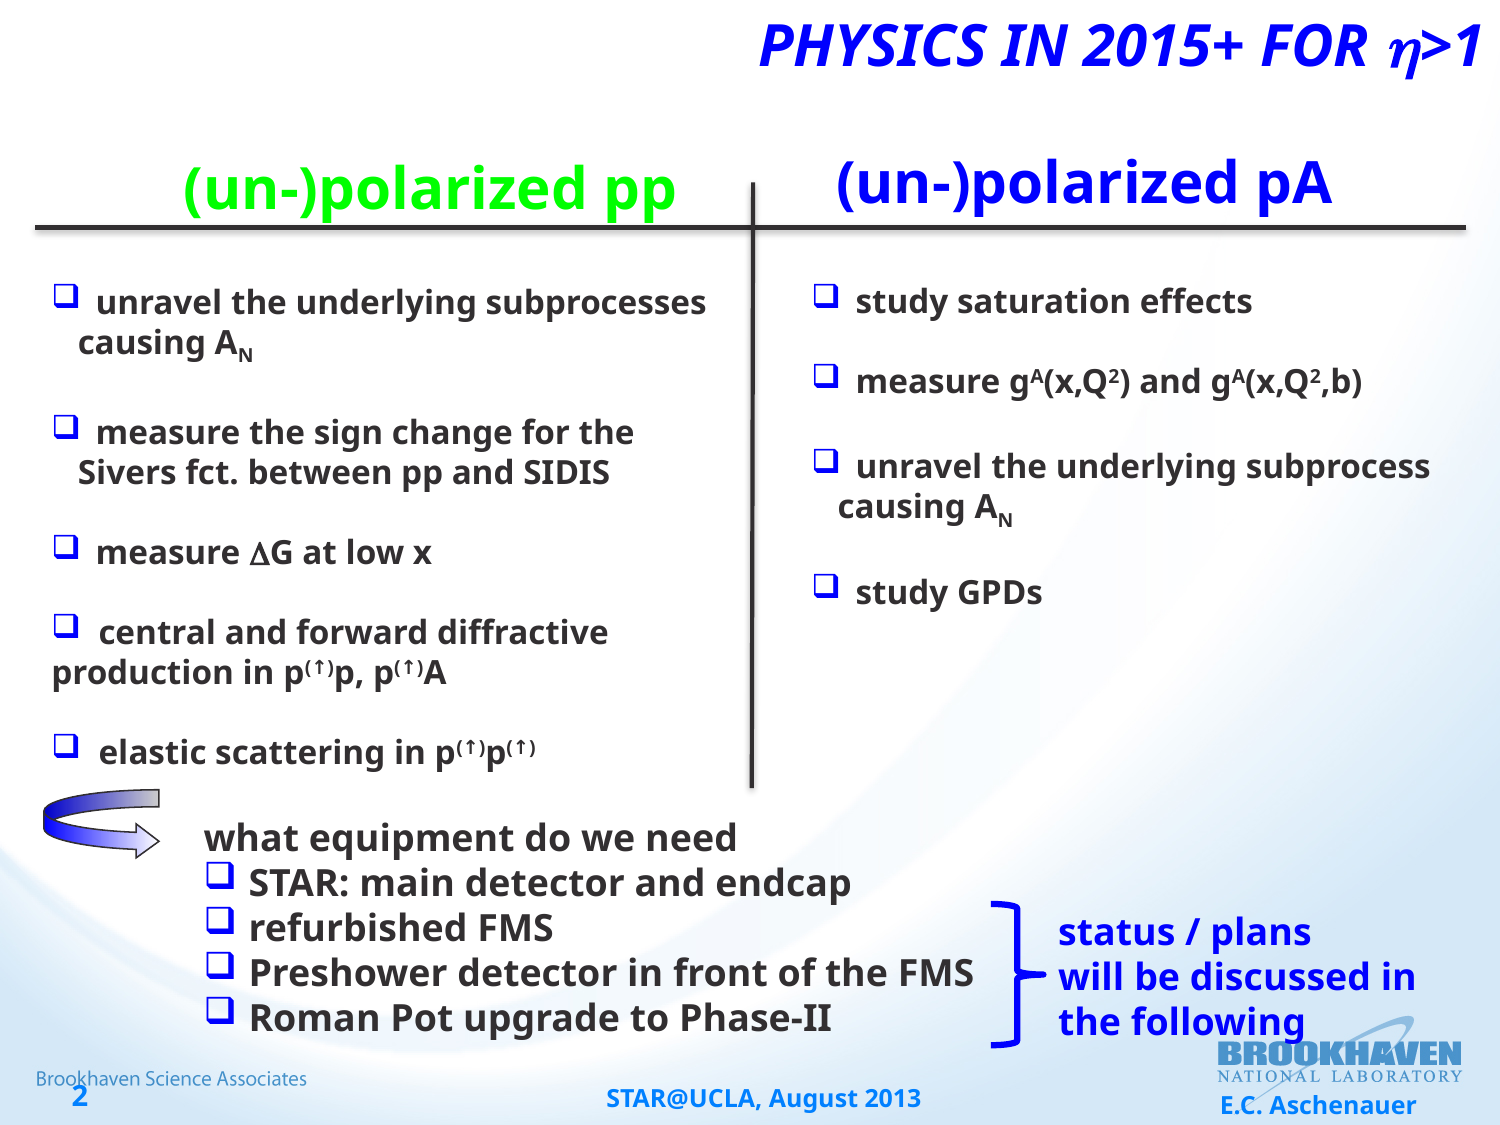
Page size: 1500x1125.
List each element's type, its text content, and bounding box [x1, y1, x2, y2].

title Physics in 2015+ for h>1 [124, 0, 1500, 101]
slide_number E.C. Aschenauer [1204, 1063, 1481, 1125]
text_box [43, 789, 159, 858]
slide_number 2 [3, 1064, 104, 1125]
text_box (un-)polarized pA [821, 137, 1348, 223]
text_box [990, 903, 1043, 1046]
text_box status / plans will be discussed in the following [1043, 900, 1433, 1051]
footer STAR@UCLA, August 2013 [449, 1063, 1080, 1125]
text_box unravel the underlying subprocesses causing AN measure the sign change for the Sivers fct. between pp and SIDIS measure DG at low x central and forward diffractive production in p(↑)p, p(↑)A elastic scattering in p(↑)p(↑) [36, 273, 732, 819]
picture [0, 1, 1500, 1125]
text_box study saturation effects measure gA(x,Q2) and gA(x,Q2,b) unravel the underlying subprocess causing AN study GPDs [796, 273, 1455, 619]
text_box what equipment do we need STAR: main detector and endcap refurbished FMS Preshower detector in front of the FMS Roman Pot upgrade to Phase-II [188, 806, 991, 1046]
text_box (un-)polarized pp [168, 143, 692, 224]
